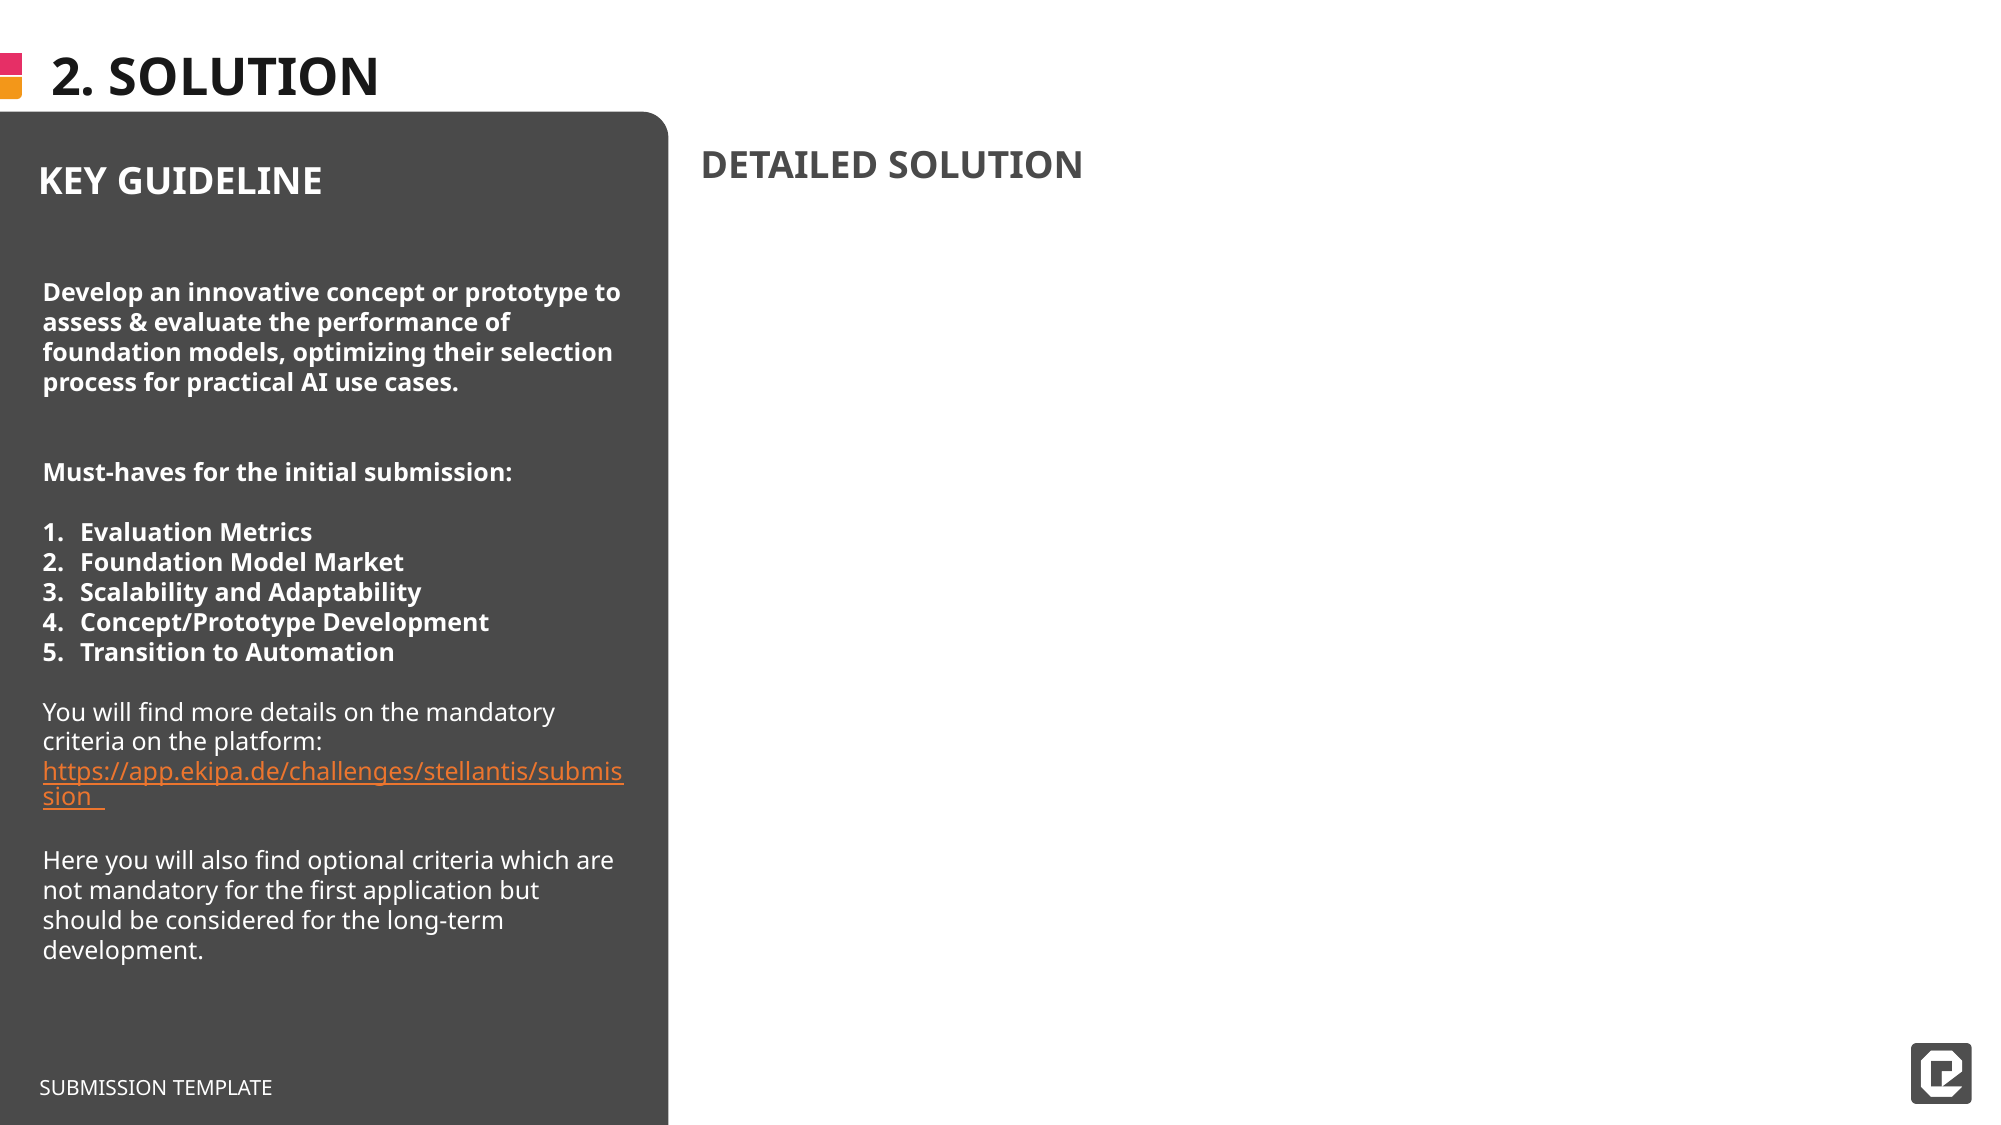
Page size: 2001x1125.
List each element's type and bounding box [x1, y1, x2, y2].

picture [1911, 1043, 1972, 1104]
